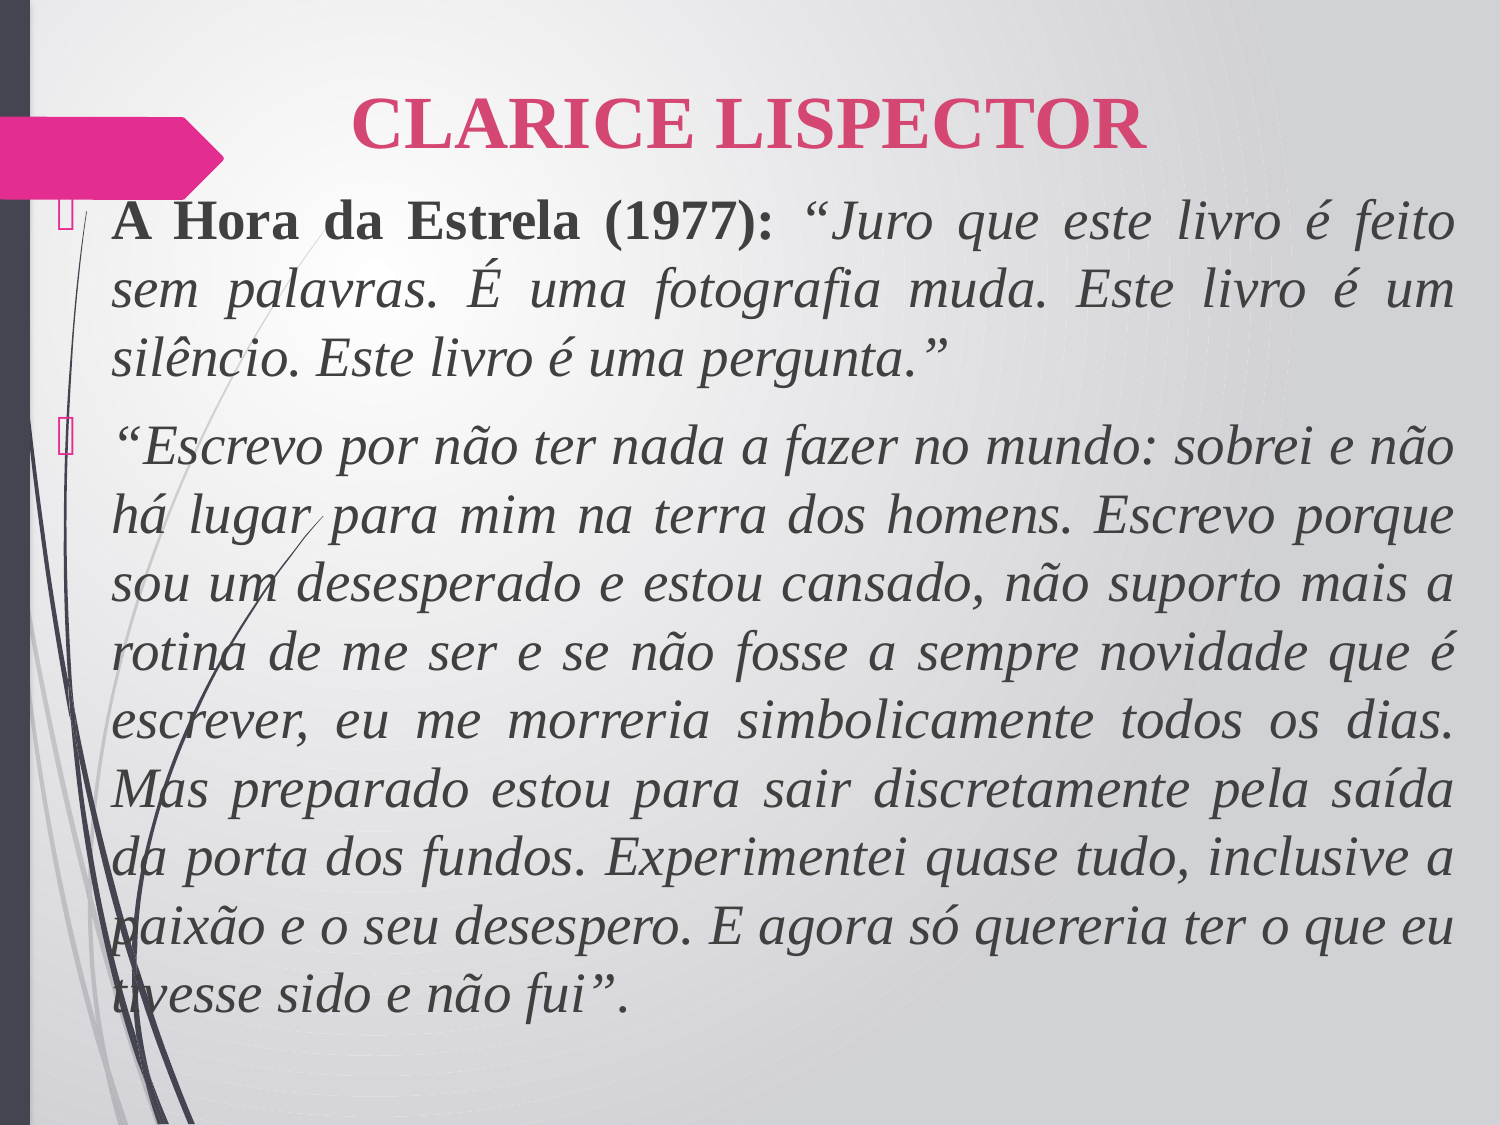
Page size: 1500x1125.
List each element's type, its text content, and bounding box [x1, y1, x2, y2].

title CLARICE LISPECTOR [112, 66, 1386, 173]
list A Hora da Estrela (1977): “Juro que este livro é feito sem palavras. É uma fotografia muda. Este livro é um silêncio. Este livro é uma pergunta.” “Escrevo por não ter nada a fazer no mundo: sobrei e não há lugar para mim na terra dos homens. Escrevo porque sou um desesperado e estou cansado, não suporto mais a rotina de me ser e se não fosse a sempre novidade que é escrever, eu me morreria simbolicamente todos os dias. Mas preparado estou para sair discretamente pela saída da porta dos fundos. Experimentei quase tudo, inclusive a paixão e o seu desespero. E agora só quereria ter o que eu tivesse sido e não fui”. [41, 174, 1471, 1085]
